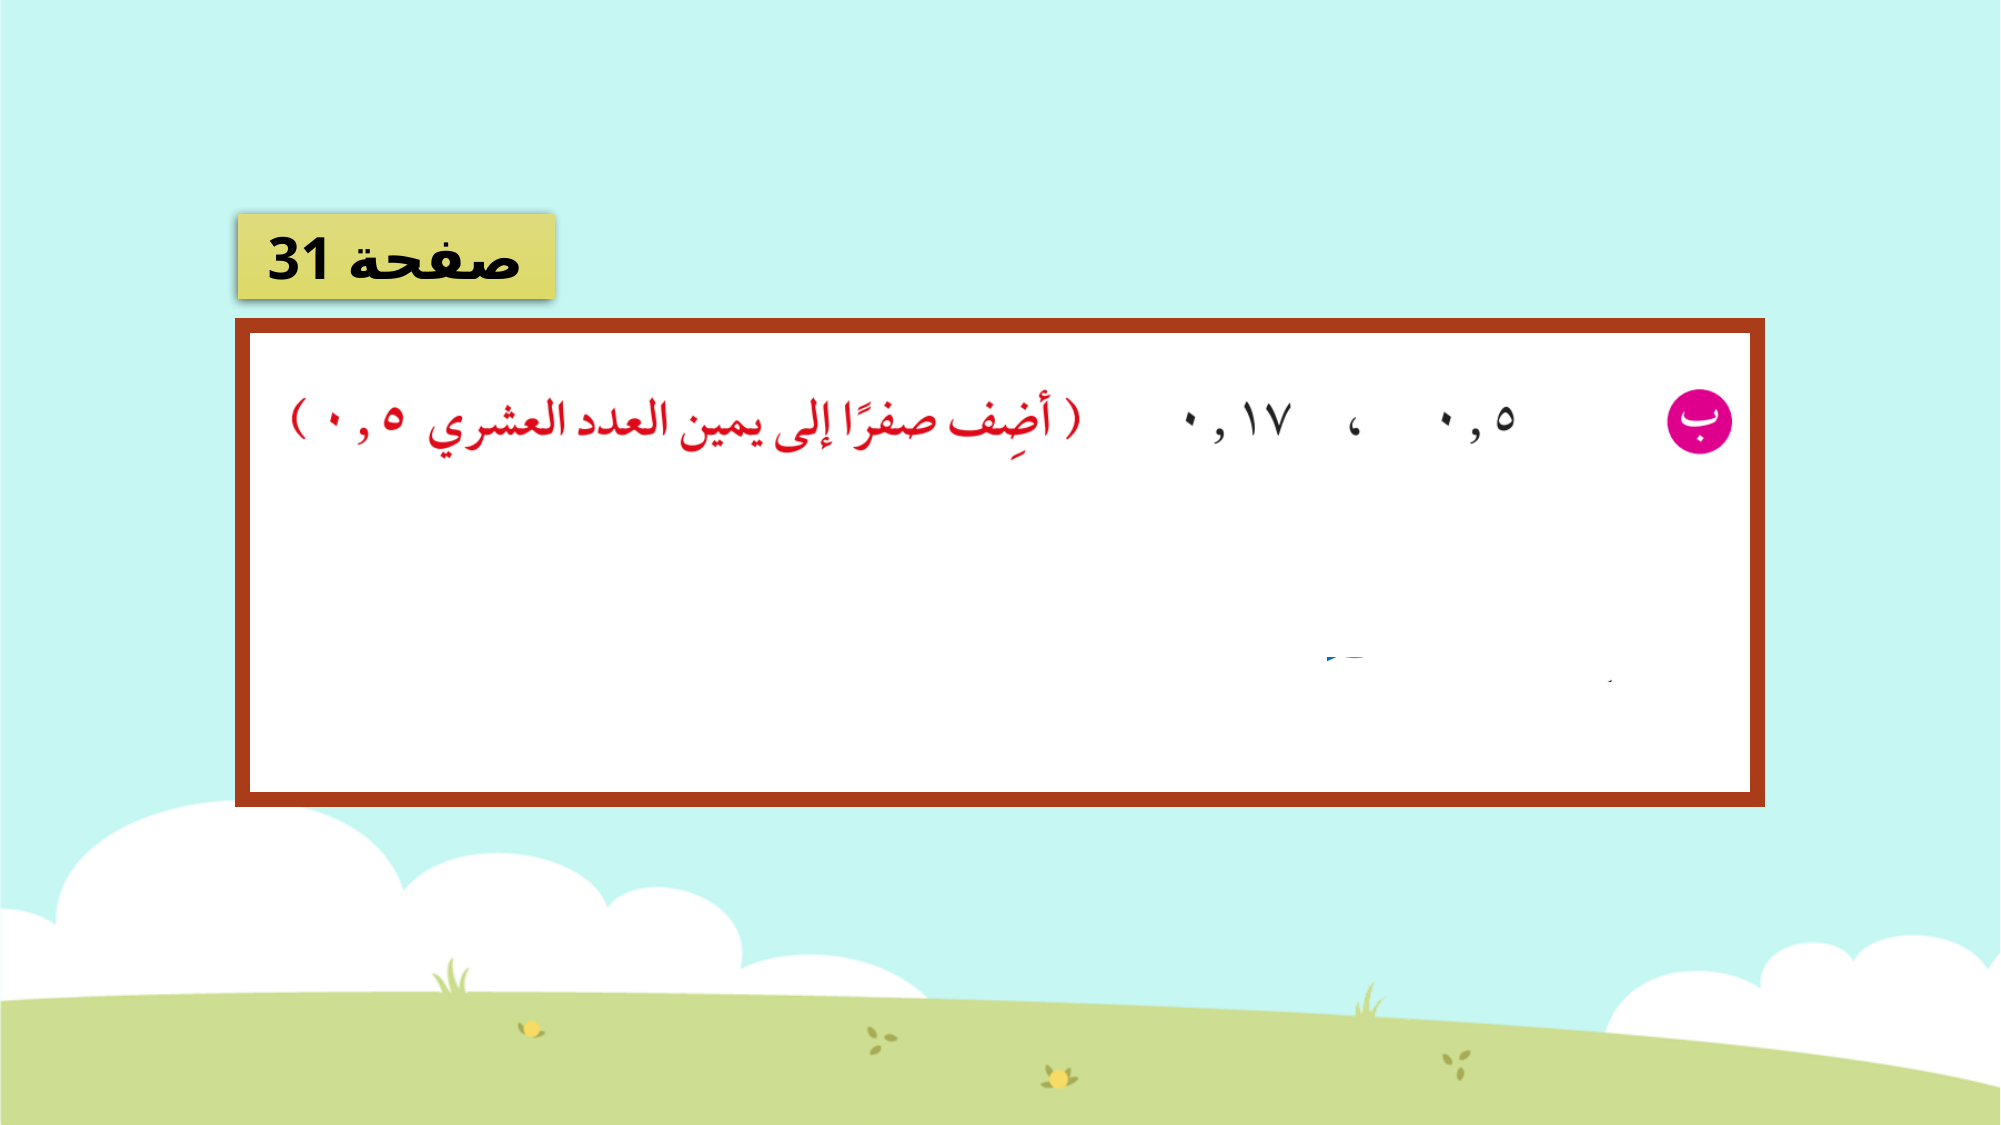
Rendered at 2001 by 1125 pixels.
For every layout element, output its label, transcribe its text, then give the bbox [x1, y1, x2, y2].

text_box < [1306, 792, 1392, 803]
picture [0, 0, 2001, 1125]
text_box صفحة 31 [238, 214, 555, 299]
